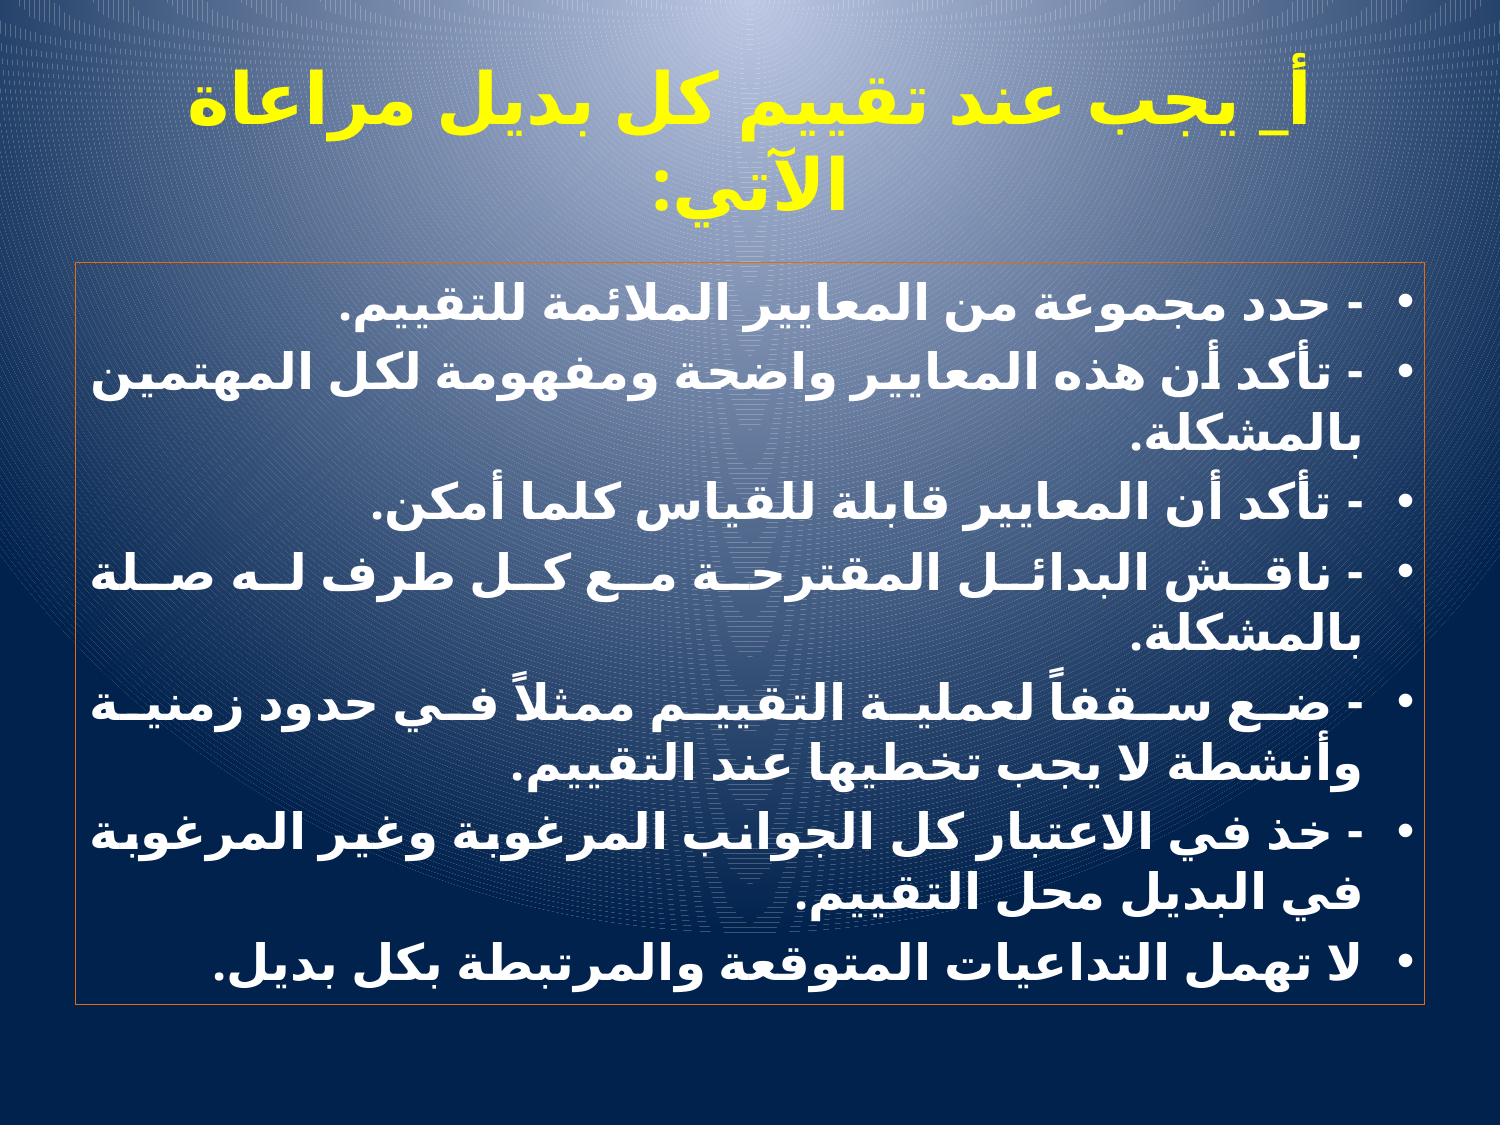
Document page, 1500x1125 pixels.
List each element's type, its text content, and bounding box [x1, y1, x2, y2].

title أ_ يجب عند تقييم كل بديل مراعاة الآتي: [75, 45, 1425, 233]
list - حدد مجموعة من المعايير الملائمة للتقييم. - تأكد أن هذه المعايير واضحة ومفهومة لكل المهتمين بالمشكلة. - تأكد أن المعايير قابلة للقياس كلما أمكن. - ناقش البدائل المقترحة مع كل طرف له صلة بالمشكلة. - ضع سقفاً لعملية التقييم ممثلاً في حدود زمنية وأنشطة لا يجب تخطيها عند التقييم. - خذ في الاعتبار كل الجوانب المرغوبة وغير المرغوبة في البديل محل التقييم. لا تهمل التداعيات المتوقعة والمرتبطة بكل بديل. [75, 262, 1425, 1005]
